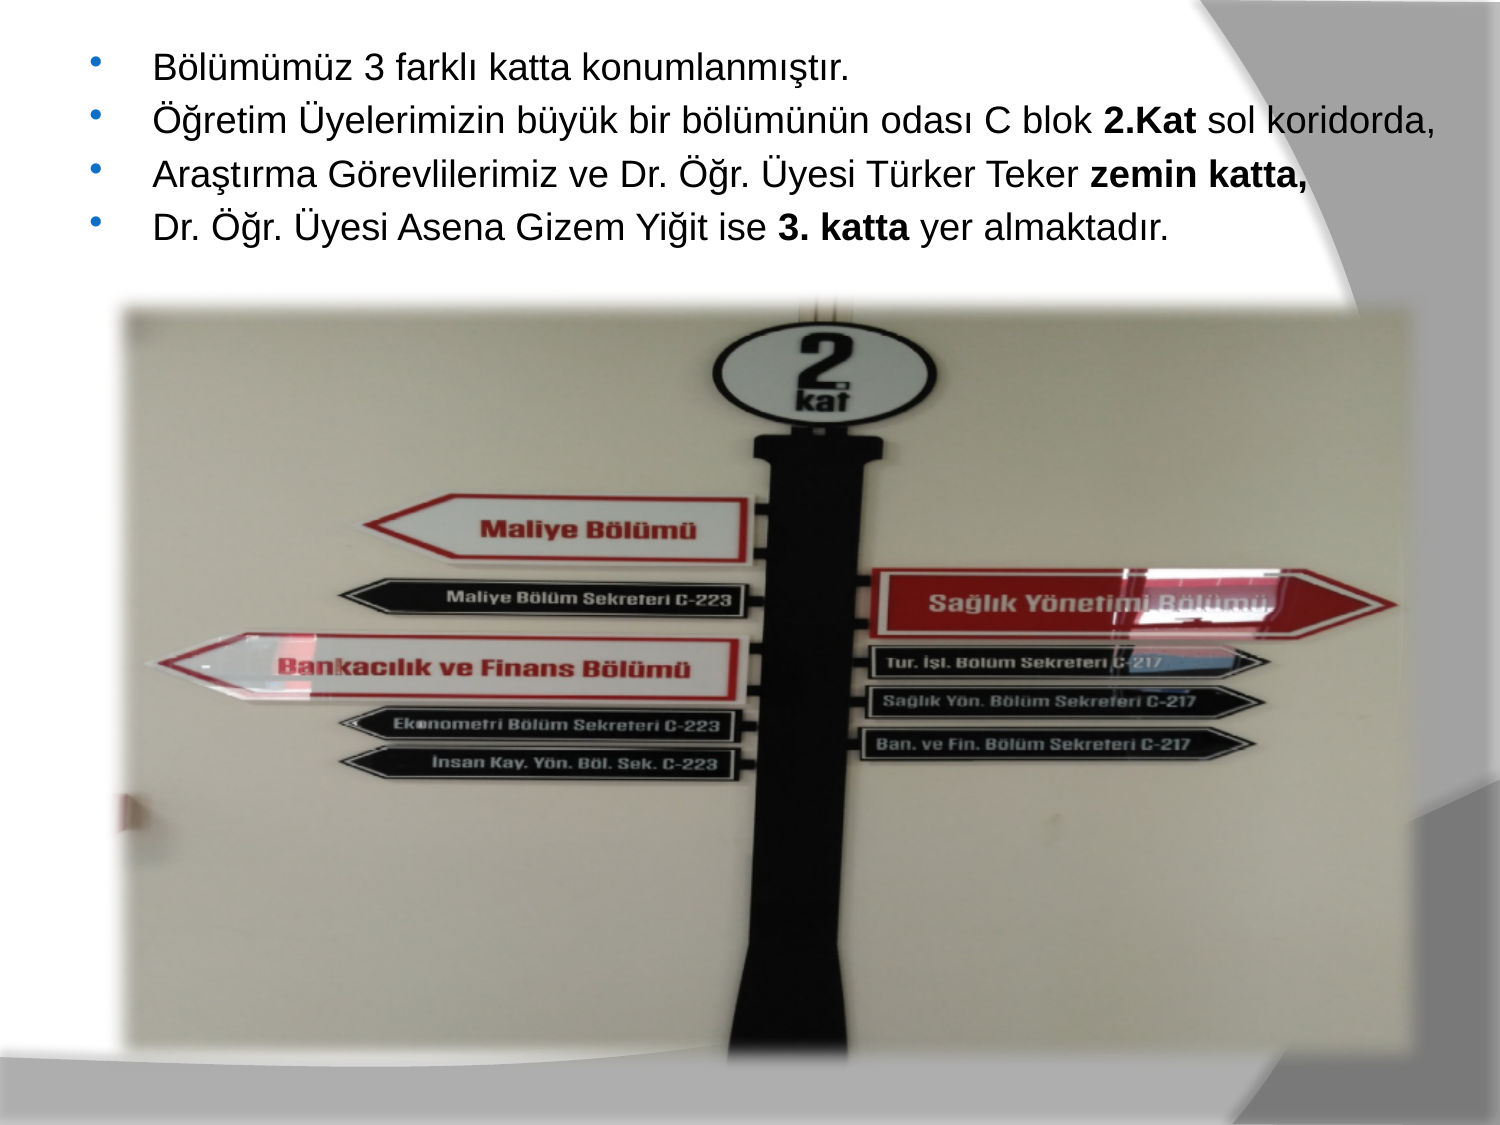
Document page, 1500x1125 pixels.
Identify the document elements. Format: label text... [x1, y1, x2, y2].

picture [105, 290, 1430, 1071]
list Bölümümüz 3 farklı katta konumlanmıştır. Öğretim Üyelerimizin büyük bir bölümünün odası C blok 2.Kat sol koridorda, Araştırma Görevlilerimiz ve Dr. Öğr. Üyesi Türker Teker zemin katta, Dr. Öğr. Üyesi Asena Gizem Yiğit ise 3. katta yer almaktadır. [70, 35, 1465, 293]
